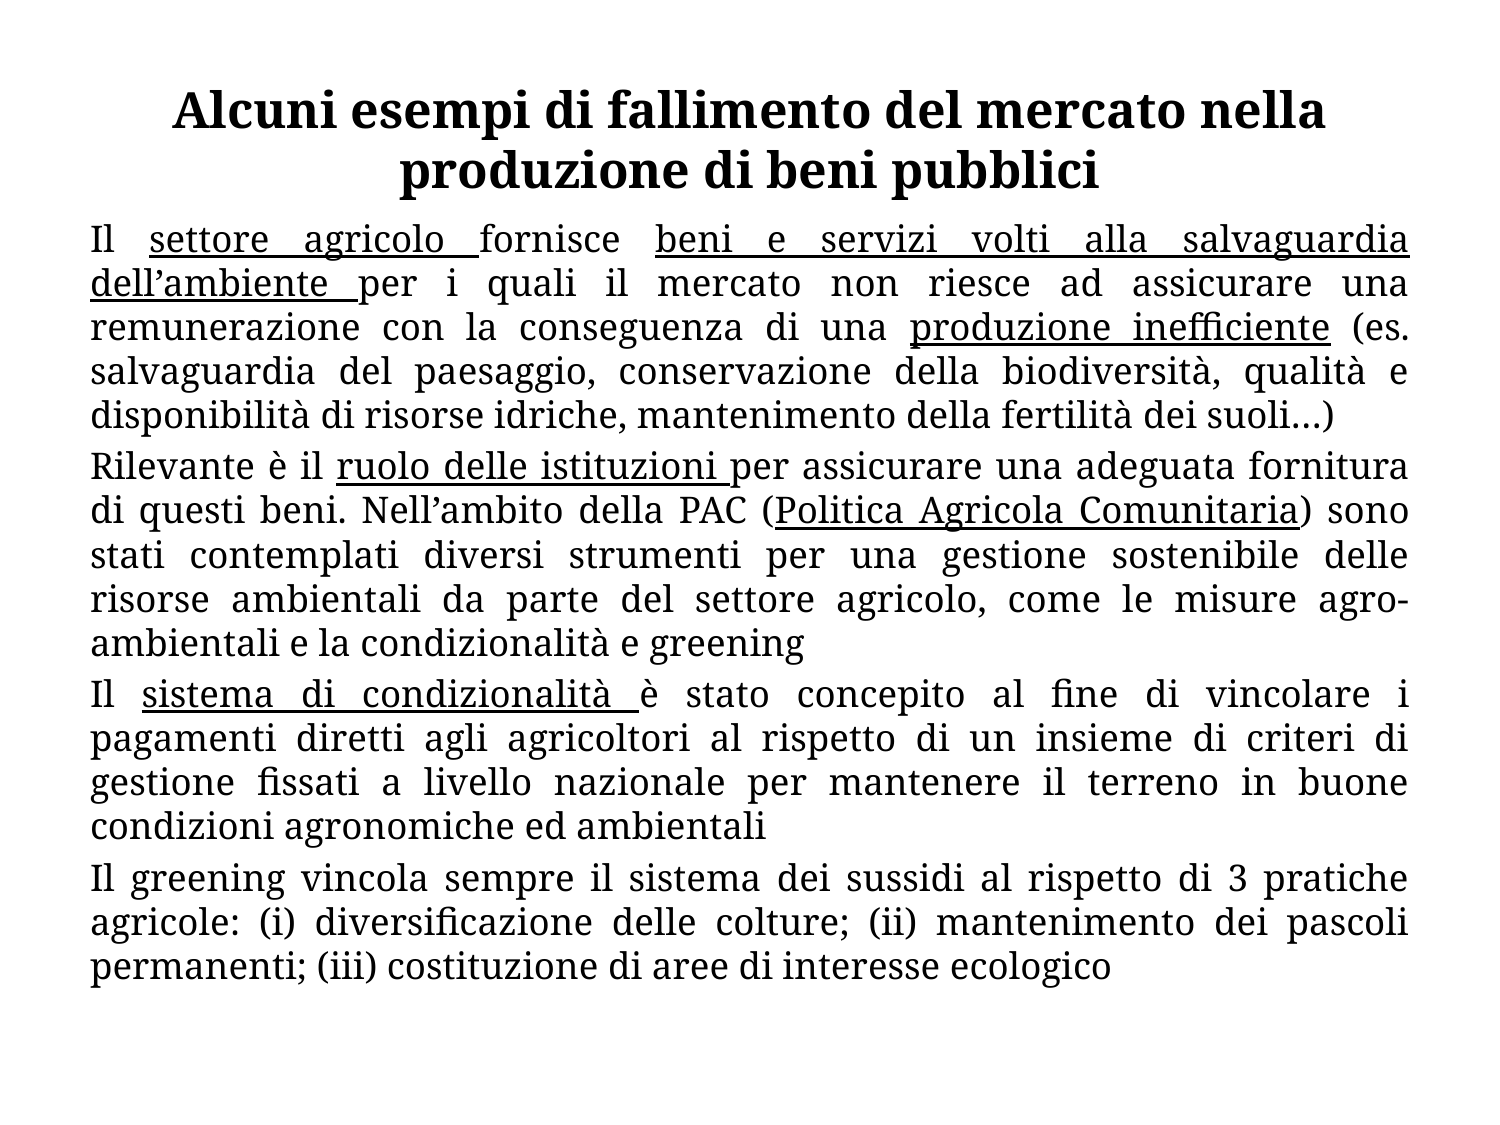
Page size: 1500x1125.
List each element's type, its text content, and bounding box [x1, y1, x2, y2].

title Alcuni esempi di fallimento del mercato nella produzione di beni pubblici [75, 45, 1425, 208]
list Il settore agricolo fornisce beni e servizi volti alla salvaguardia dell’ambiente per i quali il mercato non riesce ad assicurare una remunerazione con la conseguenza di una produzione inefficiente (es. salvaguardia del paesaggio, conservazione della biodiversità, qualità e disponibilità di risorse idriche, mantenimento della fertilità dei suoli…) Rilevante è il ruolo delle istituzioni per assicurare una adeguata fornitura di questi beni. Nell’ambito della PAC (Politica Agricola Comunitaria) sono stati contemplati diversi strumenti per una gestione sostenibile delle risorse ambientali da parte del settore agricolo, come le misure agro-ambientali e la condizionalità e greening Il sistema di condizionalità è stato concepito al fine di vincolare i pagamenti diretti agli agricoltori al rispetto di un insieme di criteri di gestione fissati a livello nazionale per mantenere il terreno in buone condizioni agronomiche ed ambientali Il greening vincola sempre il sistema dei sussidi al rispetto di 3 pratiche agricole: (i) diversificazione delle colture; (ii) mantenimento dei pascoli permanenti; (iii) costituzione di aree di interesse ecologico [75, 208, 1425, 1005]
